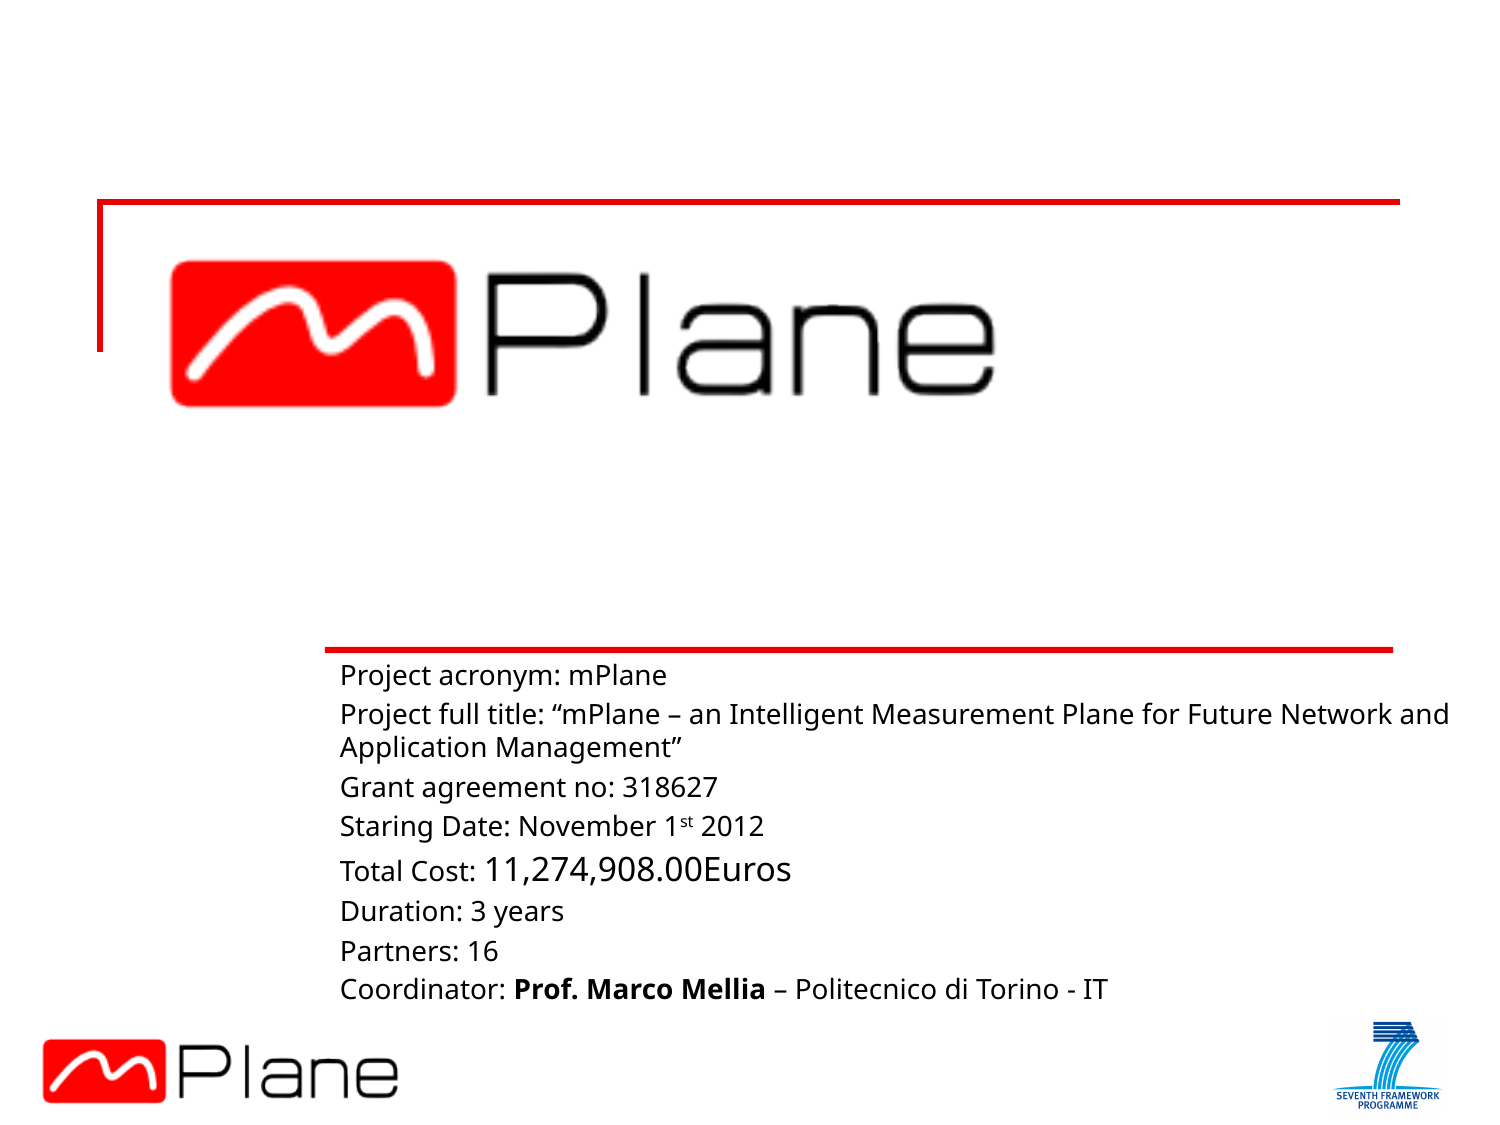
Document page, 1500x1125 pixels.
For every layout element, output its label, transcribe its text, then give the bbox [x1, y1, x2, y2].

subtitle Project acronym: mPlane Project full title: “mPlane – an Intelligent Measurement Plane for Future Network and Application Management” Grant agreement no: 318627 Staring Date: November 1st 2012 Total Cost: 11,274,908.00Euros Duration: 3 years Partners: 16 Coordinator: Prof. Marco Mellia – Politecnico di Torino - IT [324, 649, 1472, 1018]
picture [1328, 1018, 1447, 1114]
picture [35, 1034, 406, 1109]
picture [153, 249, 1014, 421]
